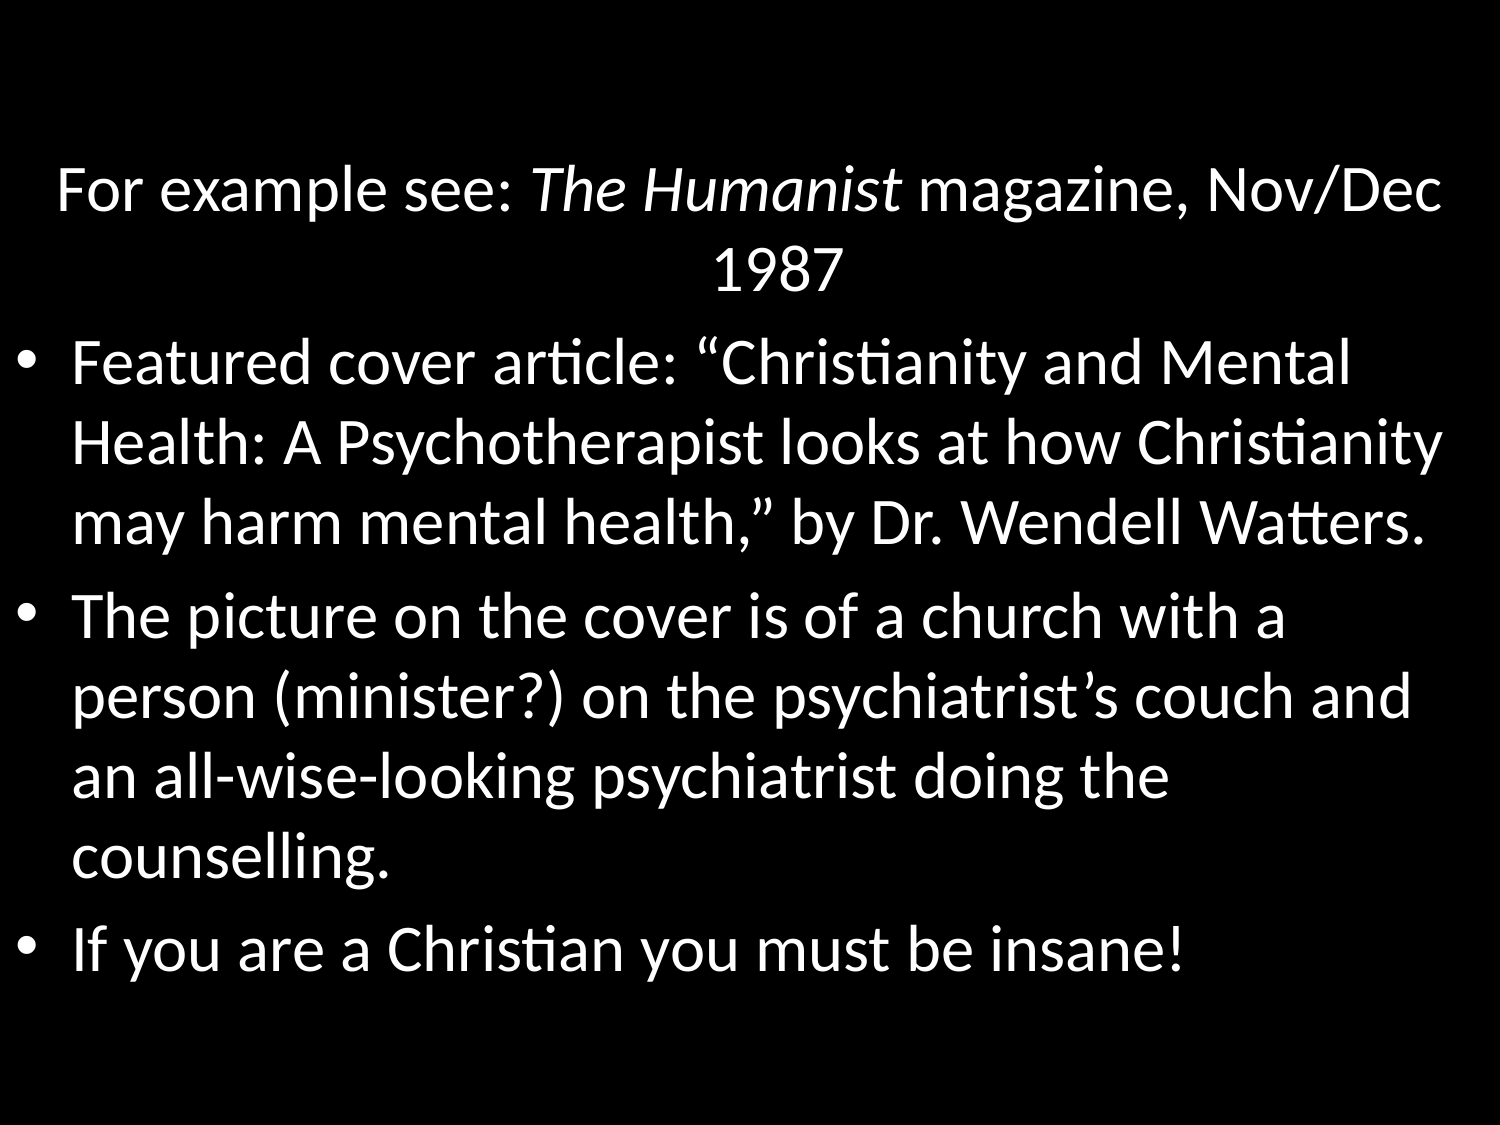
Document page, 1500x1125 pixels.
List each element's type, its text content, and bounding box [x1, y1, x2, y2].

list For example see: The Humanist magazine, Nov/Dec 1987 Featured cover article: “Christianity and Mental Health: A Psychotherapist looks at how Christianity may harm mental health,” by Dr. Wendell Watters. The picture on the cover is of a church with a person (minister?) on the psychiatrist’s couch and an all-wise-looking psychiatrist doing the counselling. If you are a Christian you must be insane! [0, 137, 1500, 1125]
